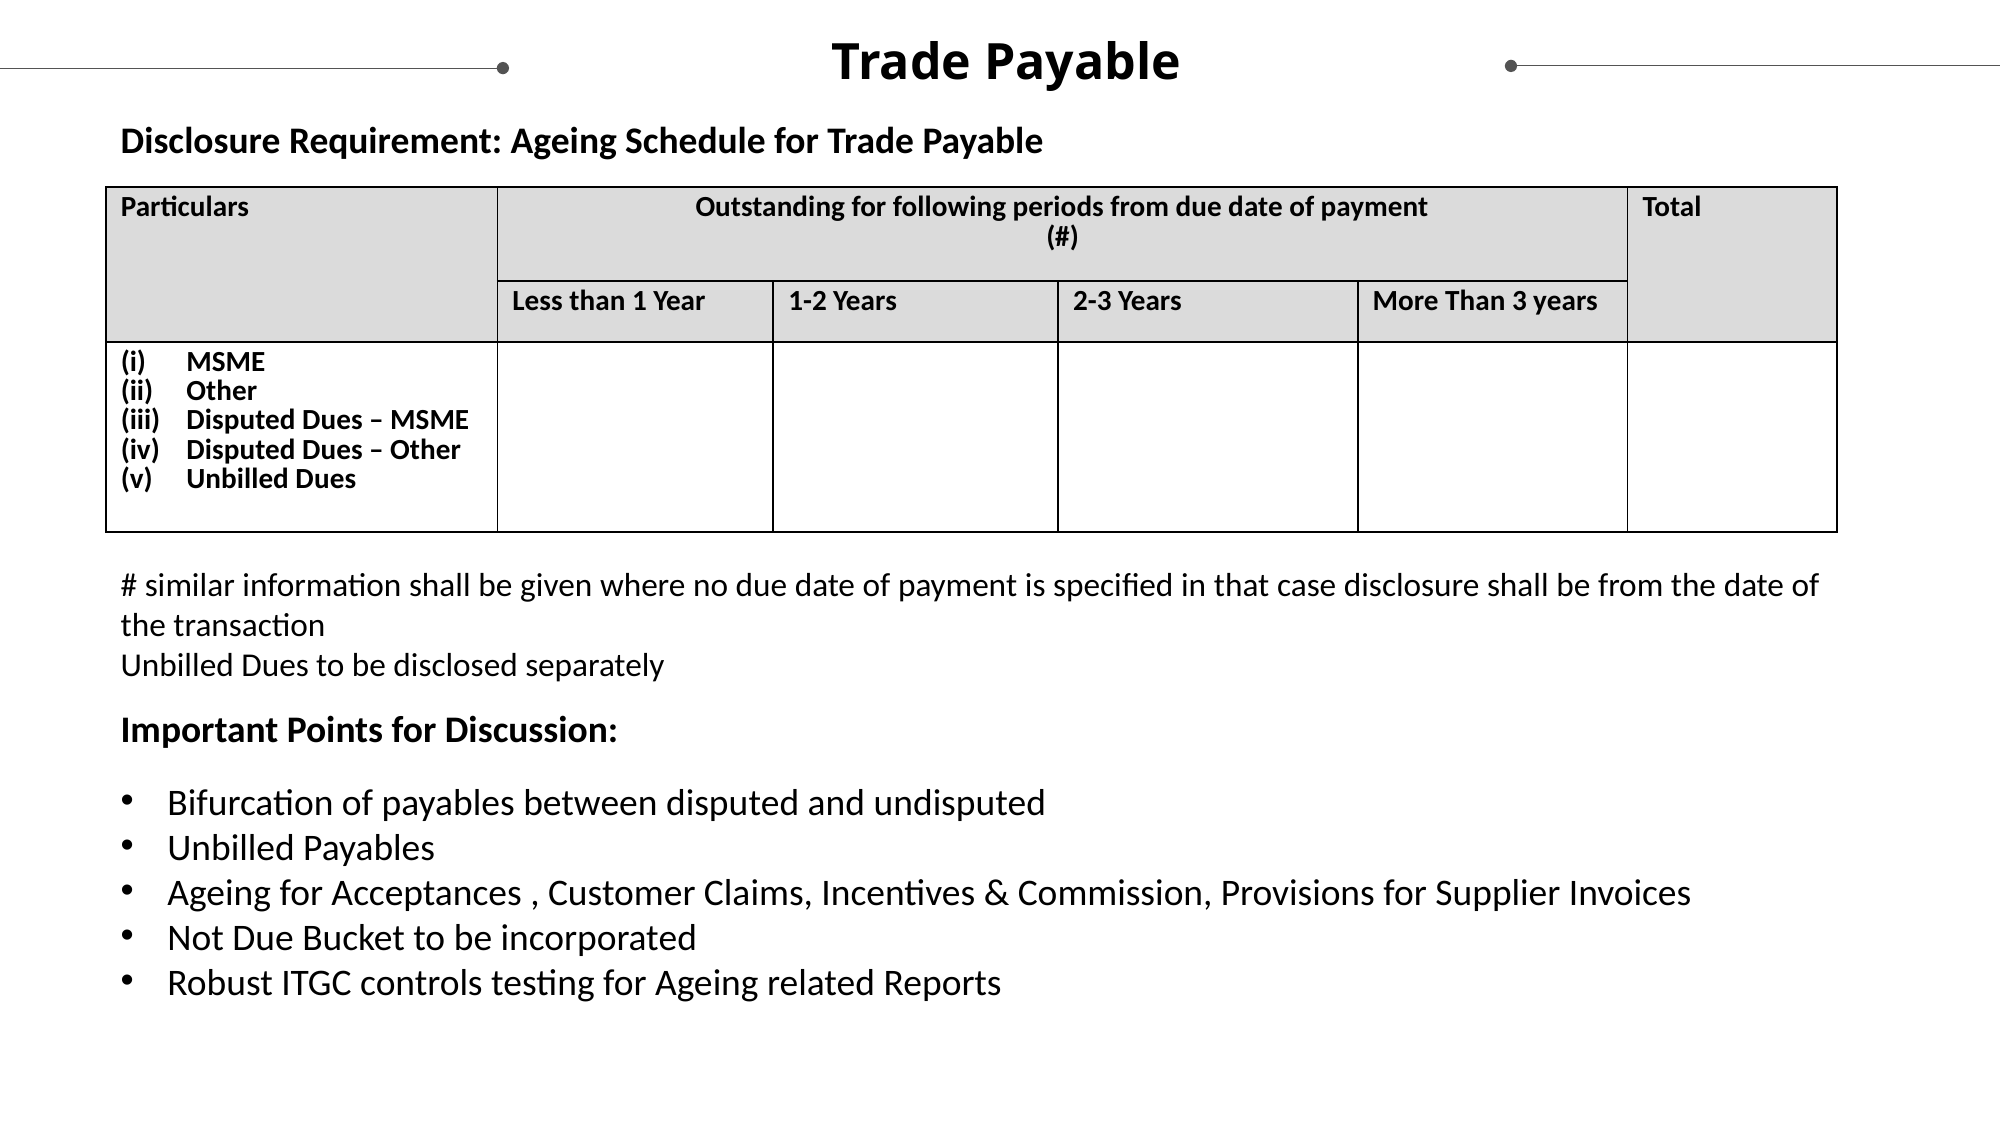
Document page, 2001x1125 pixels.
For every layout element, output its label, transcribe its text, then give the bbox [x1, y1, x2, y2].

table_cell More Than 3 years [1359, 282, 1627, 341]
table_cell 1-2 Years [774, 282, 1057, 341]
text_box Disclosure Requirement: Ageing Schedule for Trade Payable [105, 108, 1552, 169]
table_cell [1059, 343, 1357, 531]
table_cell [1628, 343, 1836, 531]
table_header Outstanding for following periods from due date of payment (#) [498, 188, 1627, 280]
table_cell [774, 343, 1057, 531]
table_cell [1359, 343, 1627, 531]
text_box Trade Payable [37, 36, 1963, 91]
table_cell MSME Other Disputed Dues – MSME Disputed Dues – Other Unbilled Dues [107, 343, 497, 531]
table_header Total [1628, 188, 1836, 341]
text_box # similar information shall be given where no due date of payment is specified in that case disclosure shall be from the date of the transaction Unbilled Dues to be disclosed separately [105, 556, 1838, 691]
table_cell [498, 343, 772, 531]
table_header Particulars [107, 188, 497, 341]
text_box Important Points for Discussion: Bifurcation of payables between disputed and undisputed Unbilled Payables Ageing for Acceptances , Customer Claims, Incentives & Commission, Provisions for Supplier Invoices Not Due Bucket to be incorporated Robust ITGC controls testing for Ageing related Reports [105, 697, 1860, 1010]
table_cell Less than 1 Year [498, 282, 772, 341]
table_cell 2-3 Years [1059, 282, 1357, 341]
